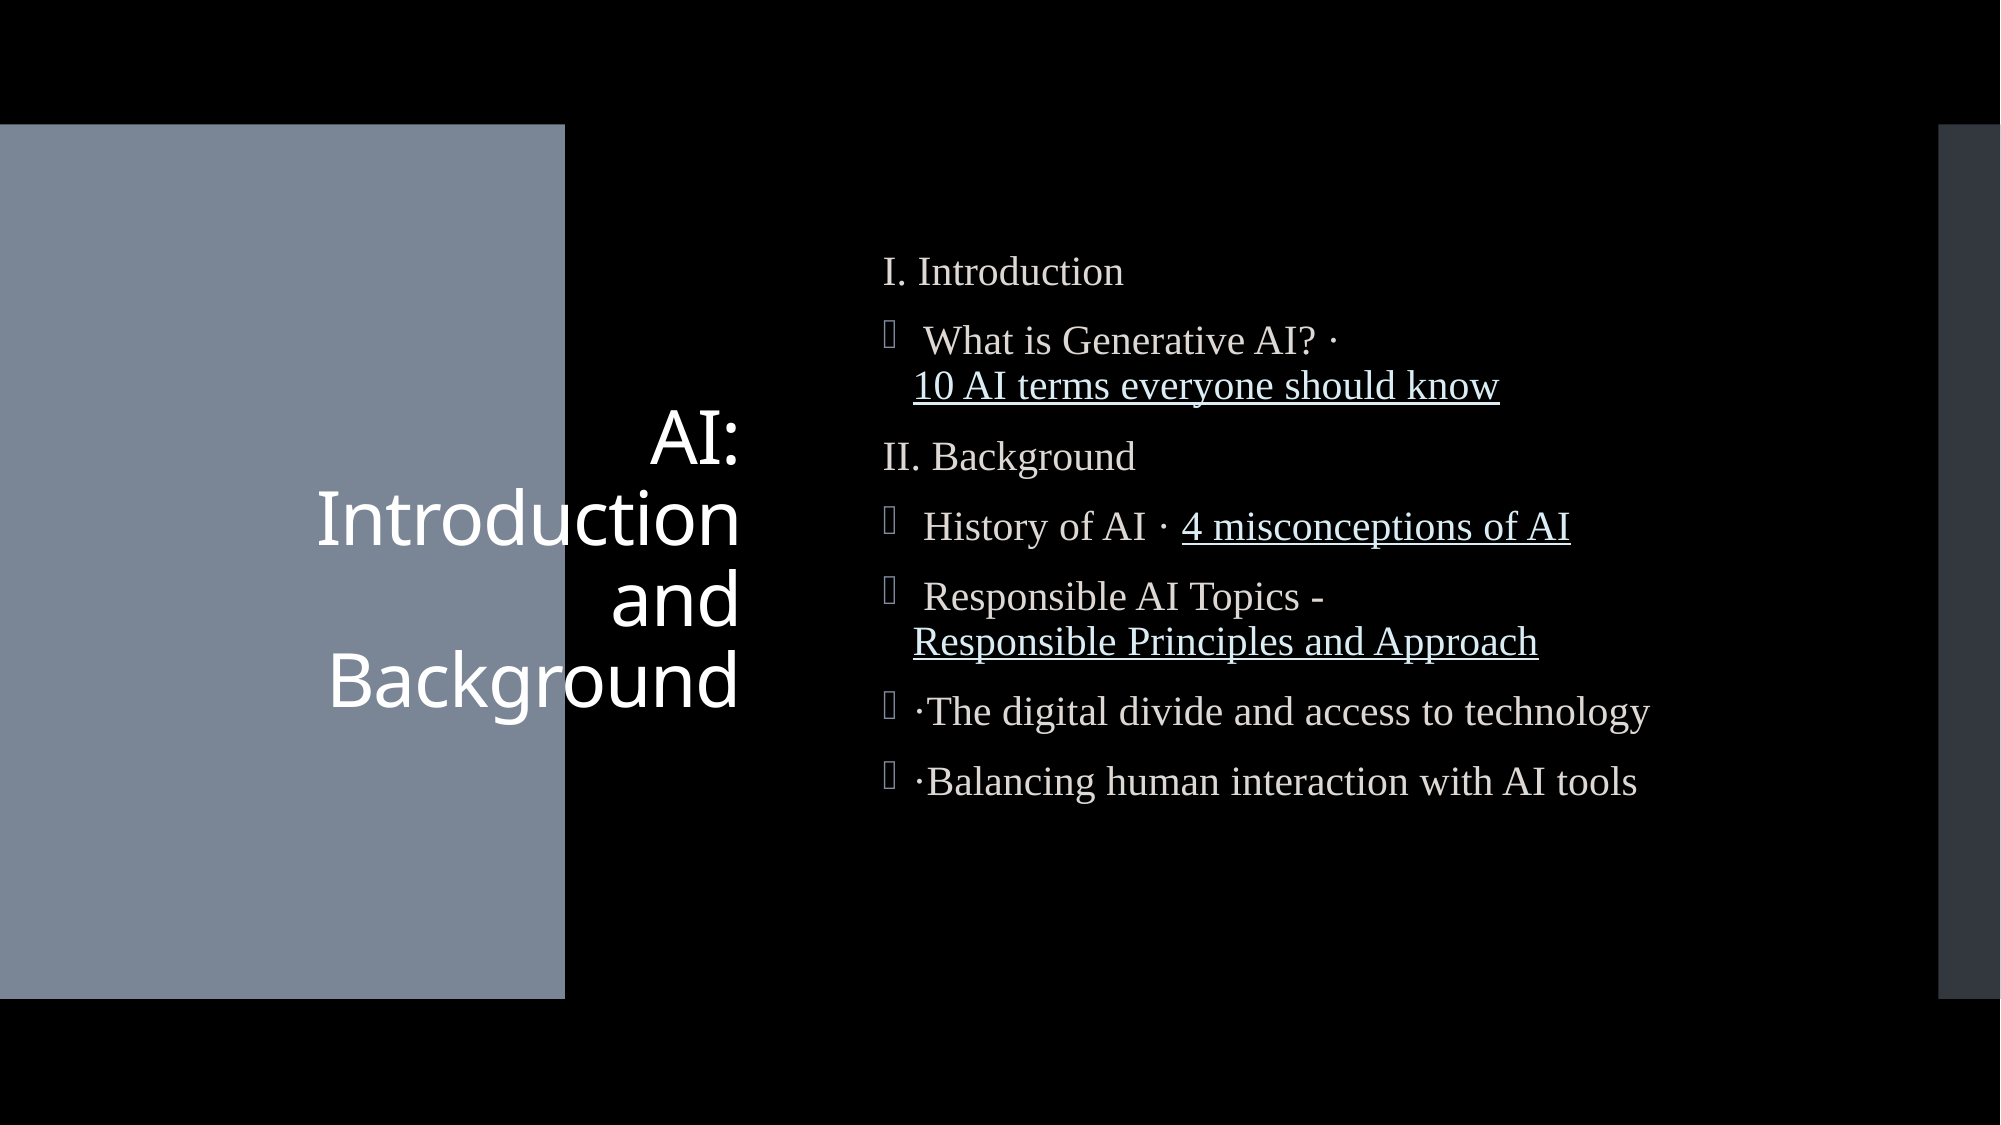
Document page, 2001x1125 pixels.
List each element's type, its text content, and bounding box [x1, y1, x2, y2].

title AI: Introduction and Background [252, 141, 757, 982]
list I. Introduction What is Generative AI? · 10 AI terms everyone should know II. Background History of AI · 4 misconceptions of AI Responsible AI Topics -Responsible Principles and Approach ·The digital divide and access to technology ·Balancing human interaction with AI tools [867, 141, 1838, 982]
